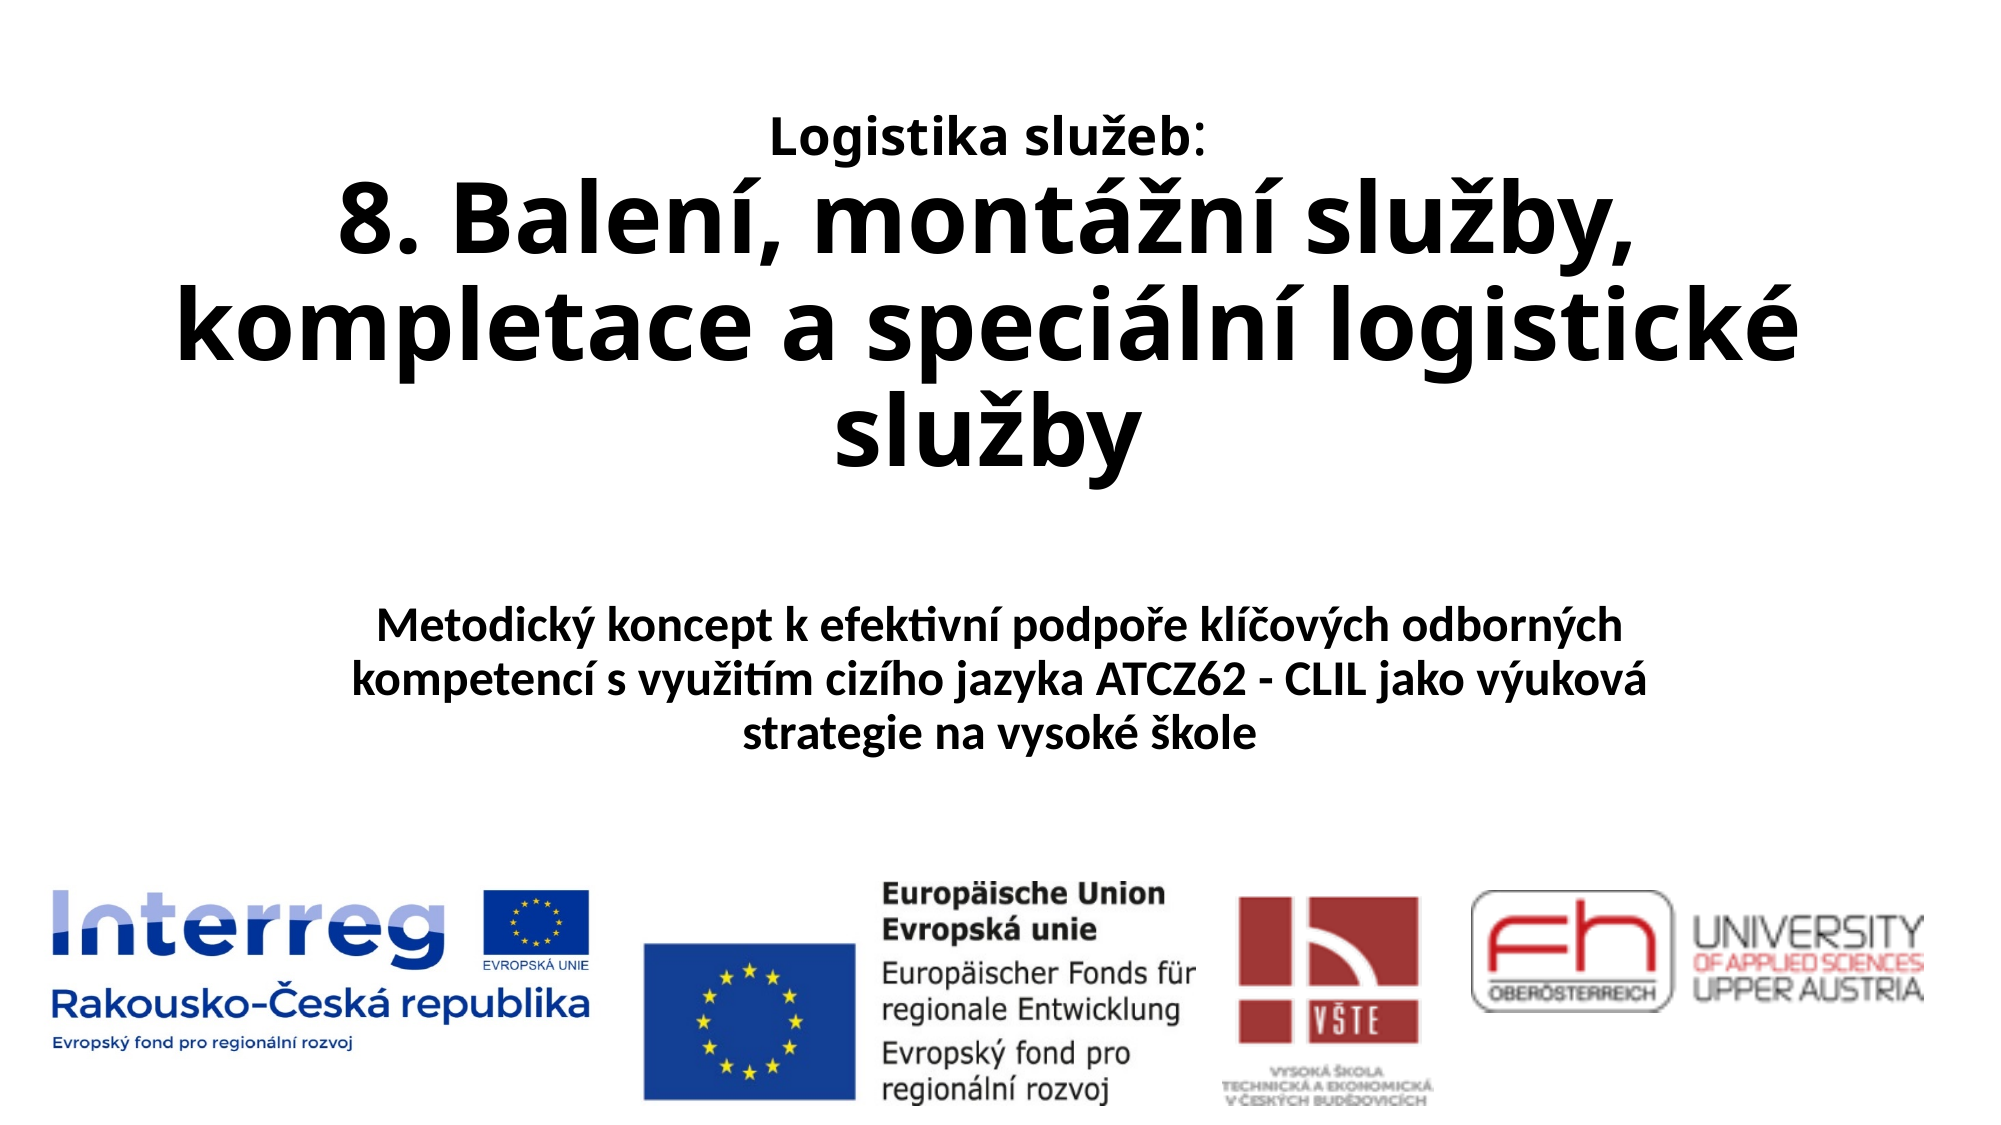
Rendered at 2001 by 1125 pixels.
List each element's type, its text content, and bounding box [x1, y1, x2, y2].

picture [1471, 890, 1924, 1013]
picture [0, 840, 1196, 1125]
title Logistika služeb: 8. Balení, montážní služby, kompletace a speciální logistické služby [53, 94, 1924, 496]
subtitle Metodický koncept k efektivní podpoře klíčových odborných kompetencí s využitím cizího jazyka ATCZ62 - CLIL jako výuková strategie na vysoké škole [249, 590, 1750, 863]
picture [1222, 896, 1434, 1106]
